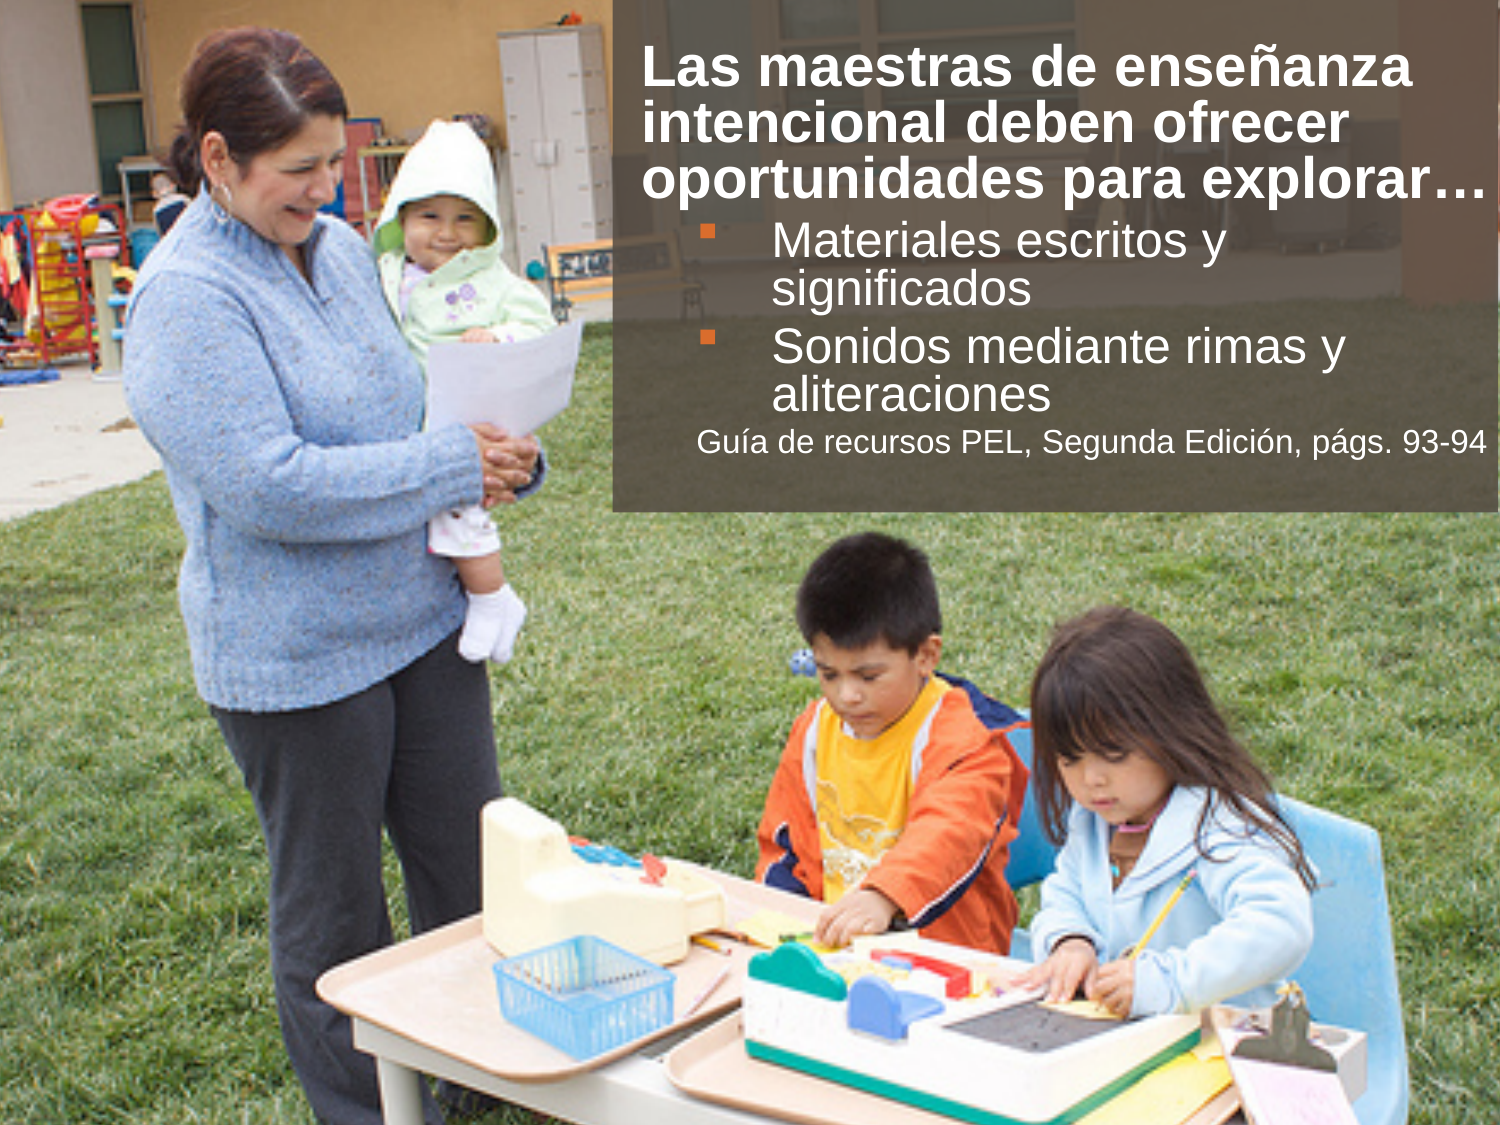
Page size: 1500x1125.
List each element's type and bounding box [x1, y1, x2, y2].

list [0, 0, 1500, 1125]
